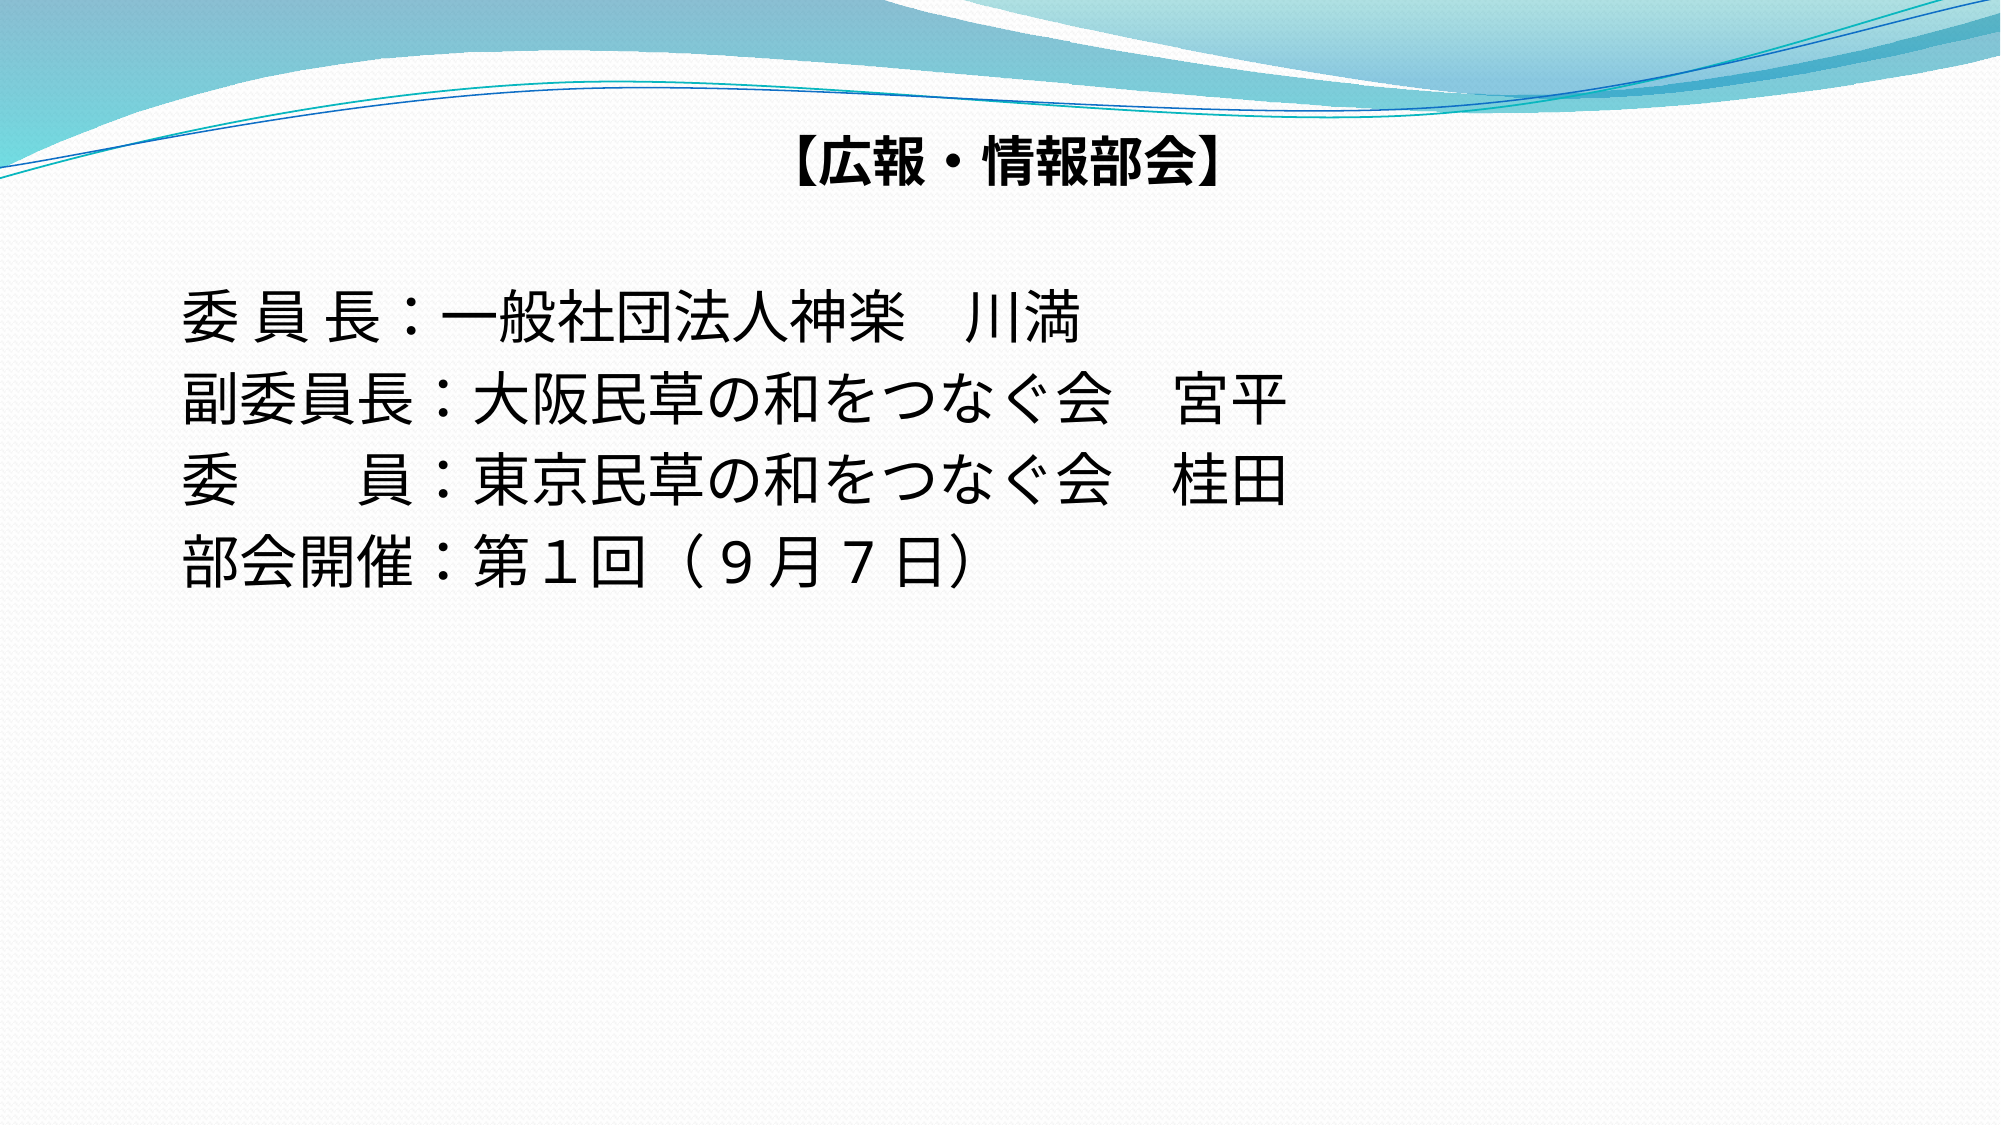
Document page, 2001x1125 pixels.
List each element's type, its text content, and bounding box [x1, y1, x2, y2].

list 【広報・情報部会】 委 員 長：一般社団法人神楽 川満 副委員長：大阪民草の和をつなぐ会 宮平 委 員：東京民草の和をつなぐ会 桂田 部会開催：第１回（9月7日） [108, 120, 1909, 1125]
